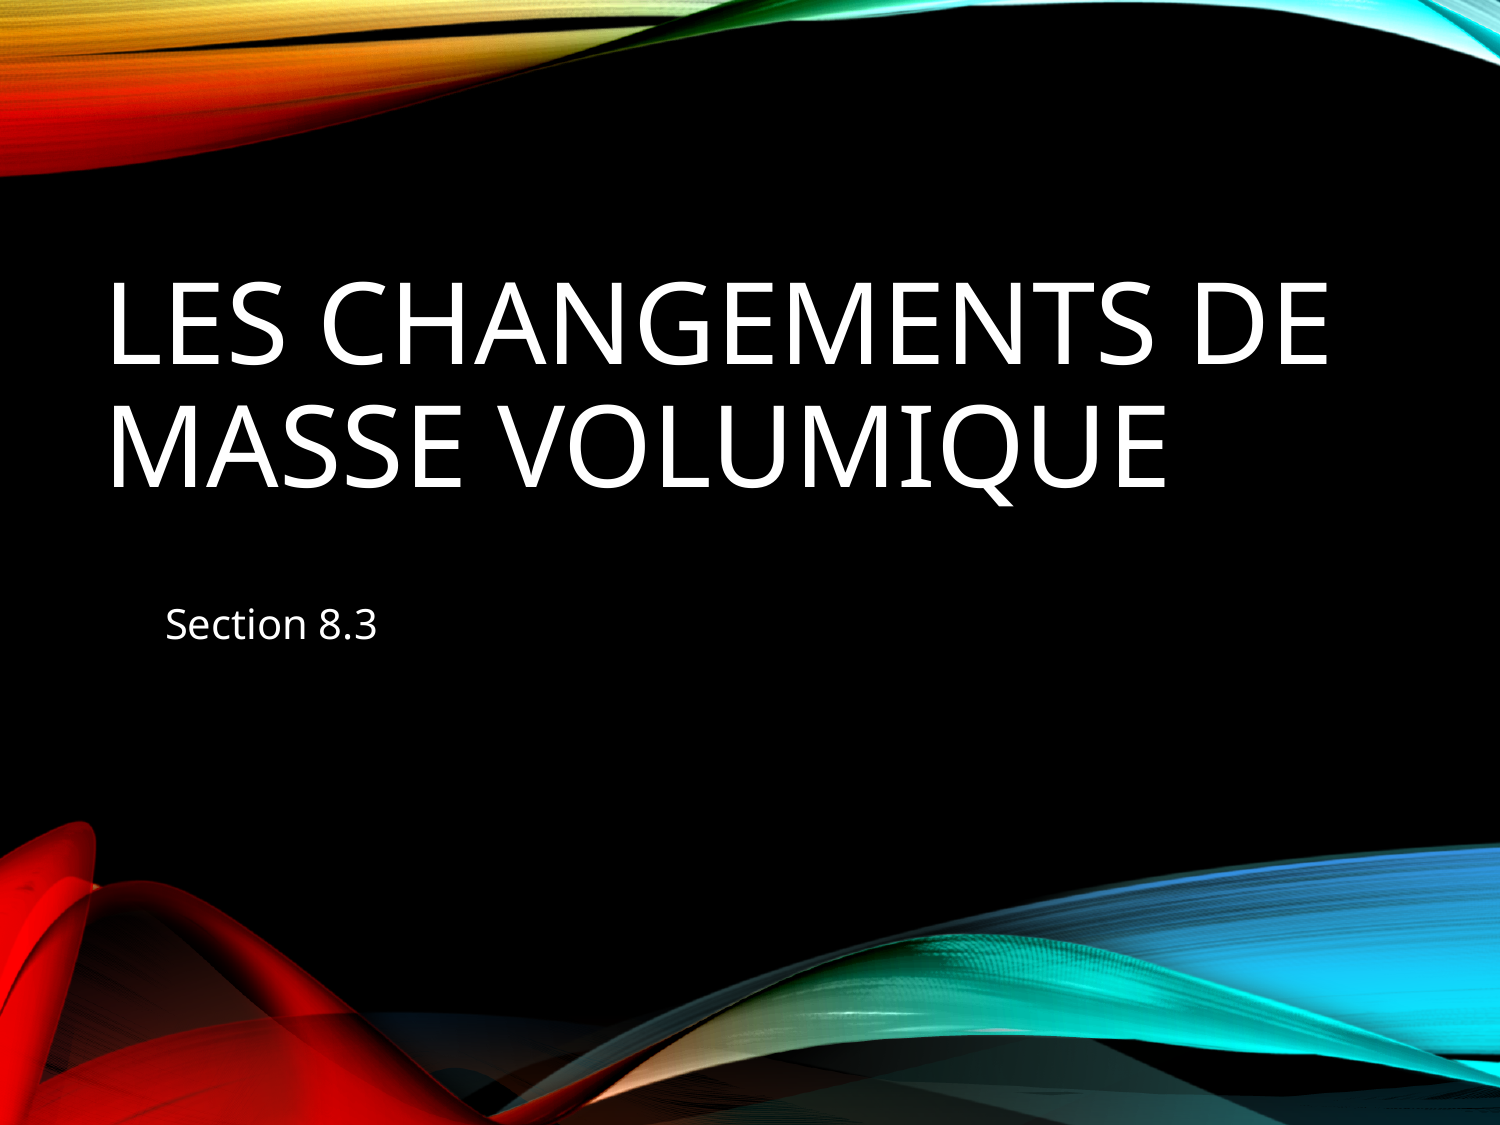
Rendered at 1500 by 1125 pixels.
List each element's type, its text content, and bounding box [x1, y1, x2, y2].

title Les changements de masse volumique [88, 255, 1414, 520]
picture [0, 0, 1500, 178]
subtitle Section 8.3 [150, 595, 1350, 709]
picture [0, 819, 1500, 1125]
